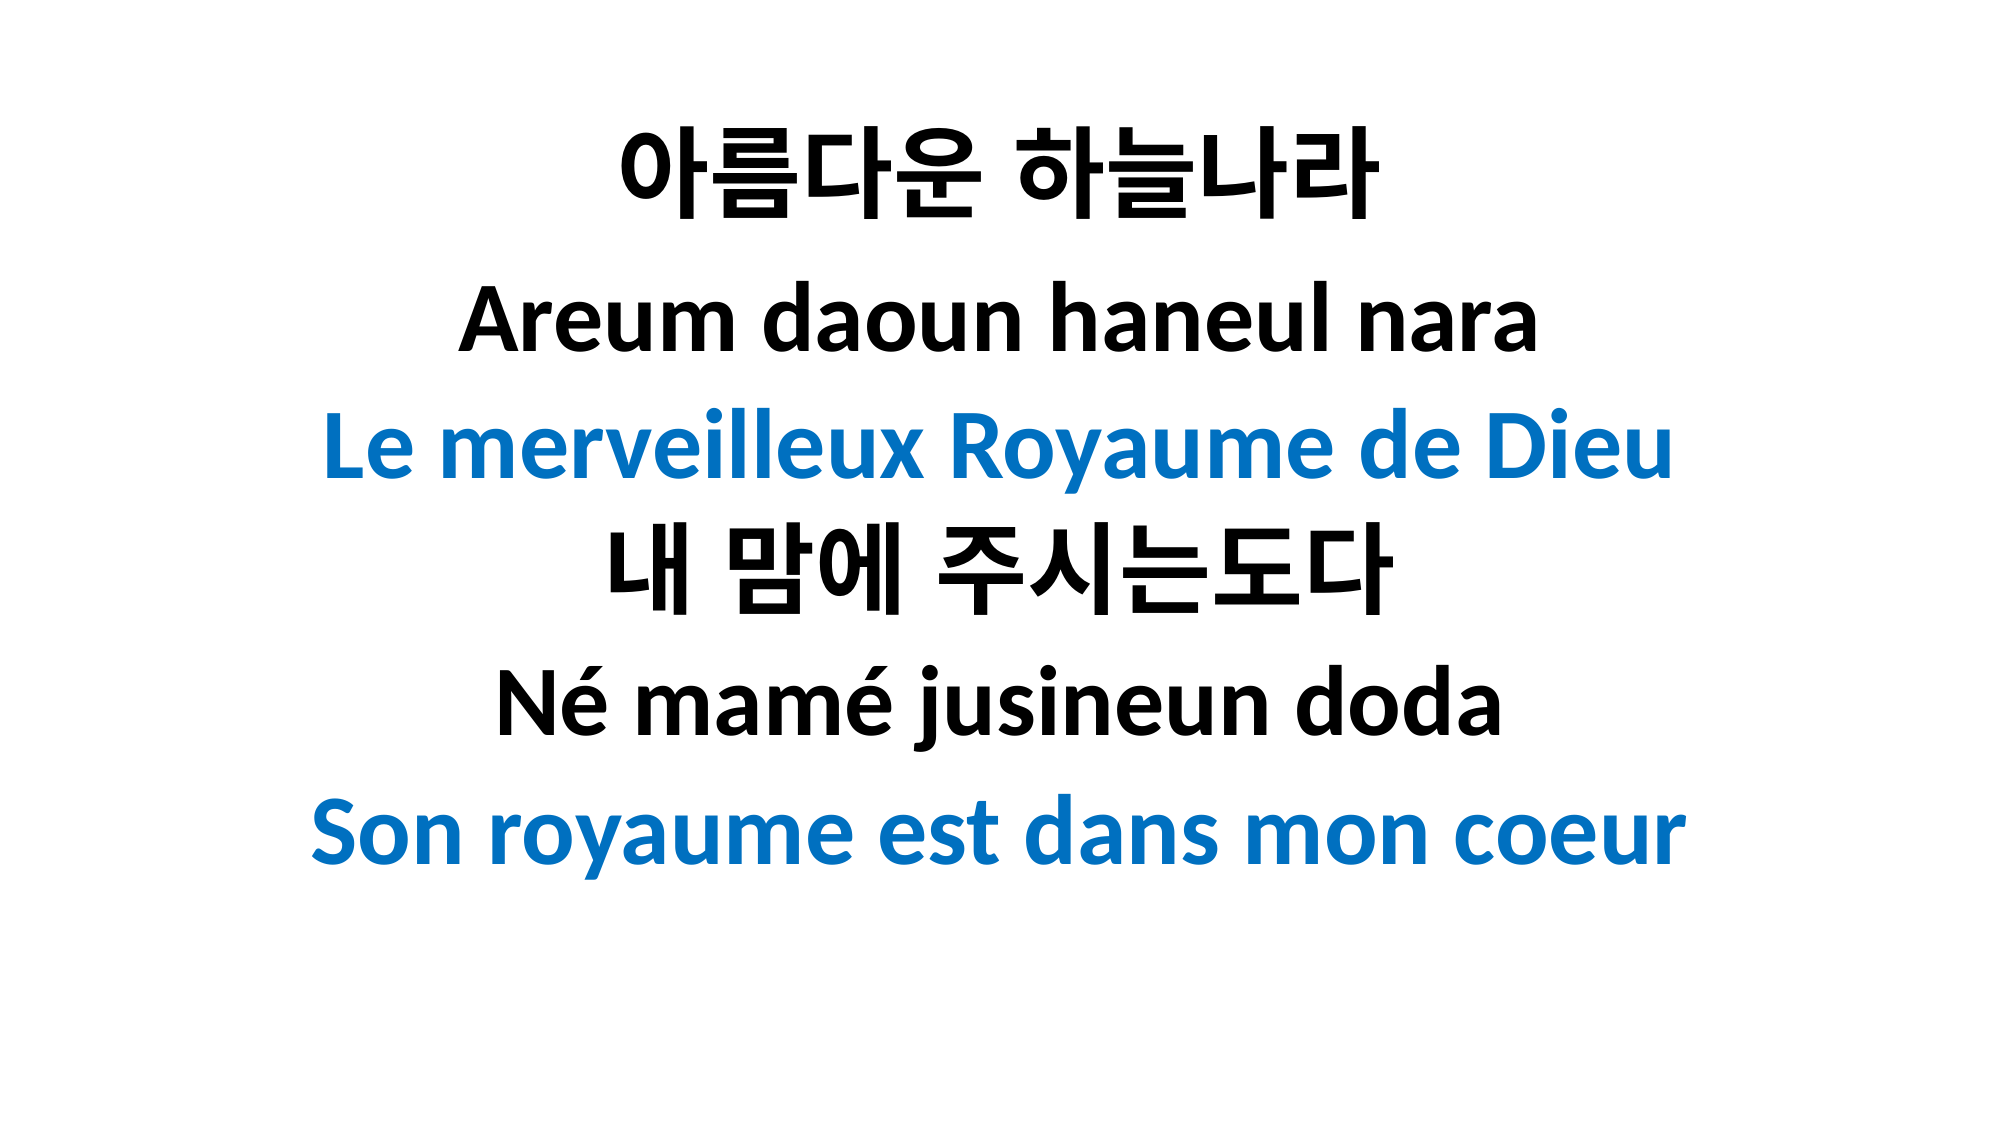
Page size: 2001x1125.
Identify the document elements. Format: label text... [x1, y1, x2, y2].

list 아름다운 하늘나라 Areum daoun haneul nara Le merveilleux Royaume de Dieu 내 맘에 주시는도다 Né mamé jusineun doda Son royaume est dans mon coeur [137, 92, 1863, 1033]
